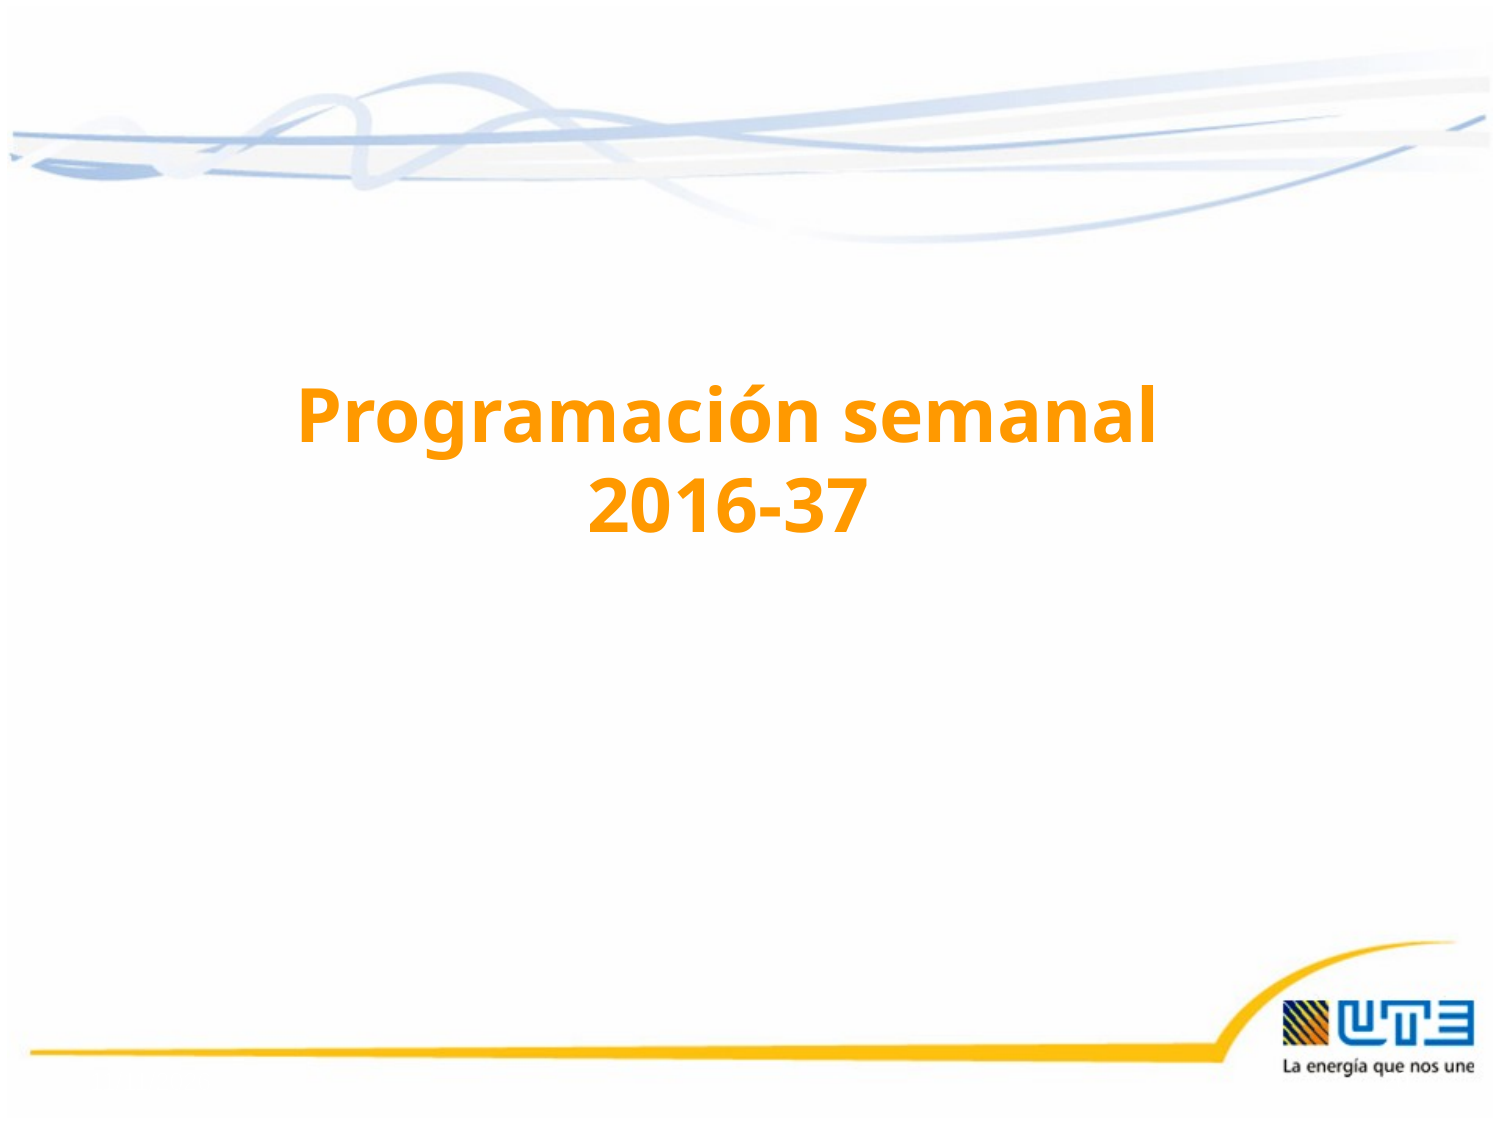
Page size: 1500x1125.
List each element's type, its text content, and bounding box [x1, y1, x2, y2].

picture [7, 6, 1493, 1118]
text_box 20 [1074, 1024, 1425, 1103]
text_box 09/09/2016 [75, 1024, 425, 1103]
title Programación semanal 2016-37 [52, 408, 1404, 597]
